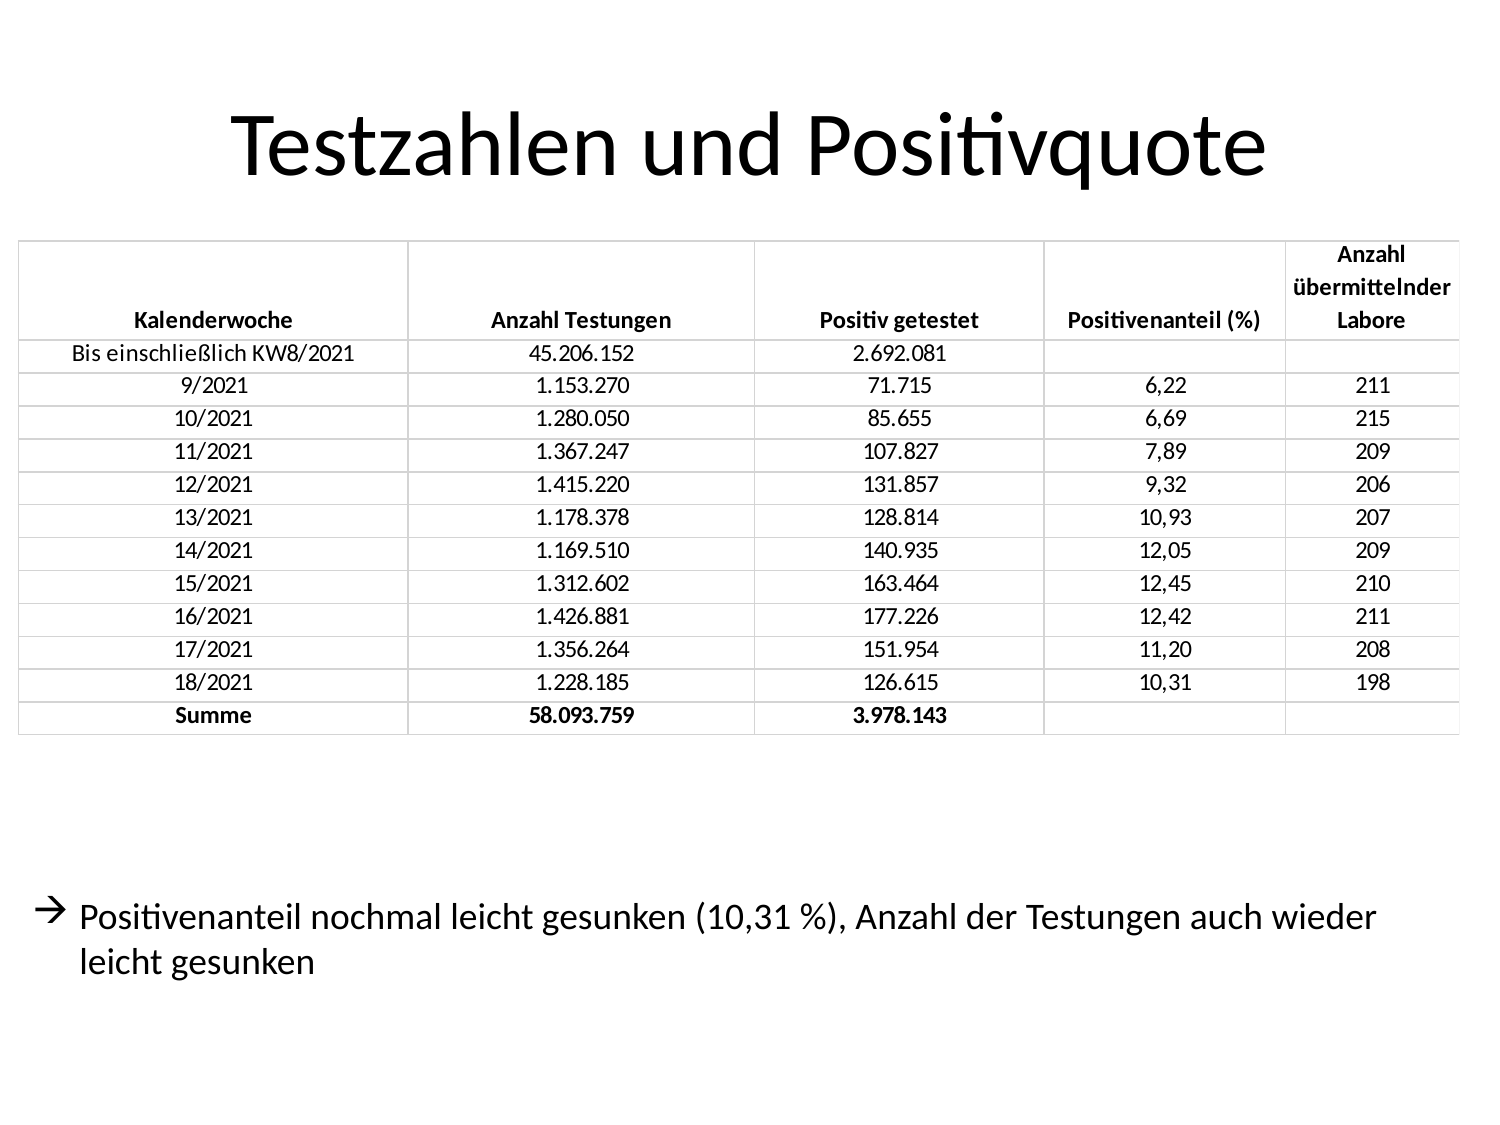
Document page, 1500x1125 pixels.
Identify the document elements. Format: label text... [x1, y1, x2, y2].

picture [17, 240, 1461, 737]
title Testzahlen und Positivquote [75, 45, 1425, 233]
text_box Positivenanteil nochmal leicht gesunken (10,31 %), Anzahl der Testungen auch wieder leicht gesunken [17, 884, 1452, 990]
